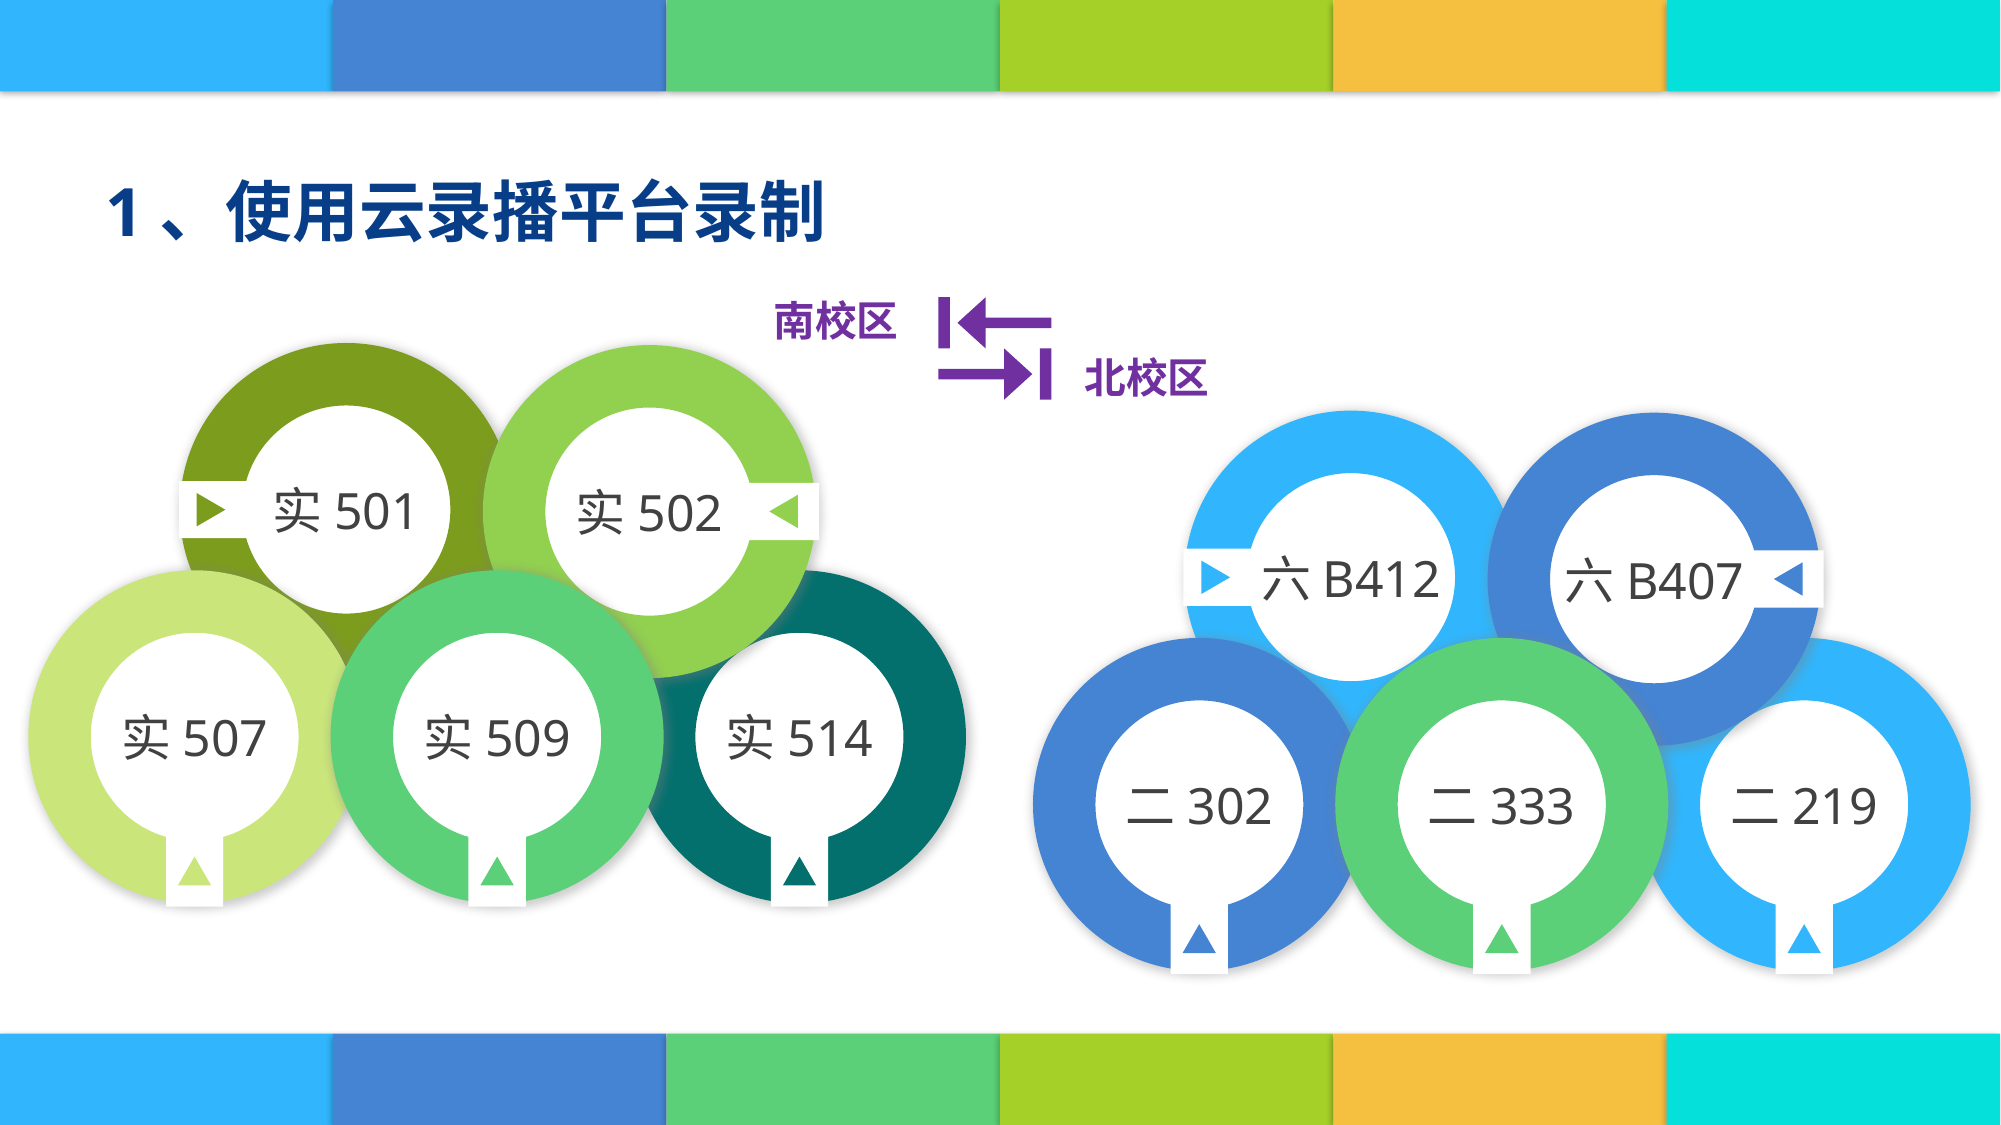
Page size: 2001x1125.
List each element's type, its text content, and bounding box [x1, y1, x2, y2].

text_box [770, 835, 829, 907]
text_box 0000 [1039, 348, 1052, 400]
text_box [177, 856, 212, 886]
text_box 0000 [938, 297, 950, 349]
text_box 实509 [359, 599, 635, 872]
text_box 0000 [957, 297, 1052, 349]
text_box [1775, 903, 1833, 975]
text_box 南校区 [758, 287, 925, 352]
text_box [1183, 548, 1255, 606]
text_box [1182, 924, 1216, 954]
text_box 实507 [57, 599, 332, 872]
text_box 二333 [1364, 667, 1640, 939]
text_box [1170, 903, 1228, 975]
text_box [1473, 903, 1531, 975]
text_box [782, 856, 817, 886]
text_box 二219 [1666, 667, 1942, 939]
text_box [196, 493, 226, 527]
text_box [1773, 562, 1803, 596]
text_box [748, 482, 820, 541]
text_box [1787, 924, 1821, 954]
text_box 实514 [662, 599, 937, 872]
text_box 实501 [211, 372, 484, 647]
text_box [769, 494, 798, 529]
text_box [480, 856, 514, 886]
text_box 六B412 [1216, 439, 1489, 715]
text_box [1201, 560, 1231, 594]
text_box [468, 835, 526, 907]
text_box [1485, 924, 1519, 954]
text_box [166, 835, 224, 907]
text_box 北校区 [1069, 343, 1236, 409]
text_box 0000 [938, 348, 1033, 400]
text_box [178, 481, 250, 539]
text_box 1、使用云录播平台录制 [90, 161, 1598, 257]
text_box [1752, 550, 1824, 608]
text_box 二302 [1062, 667, 1337, 939]
text_box 实502 [512, 374, 784, 649]
text_box 六B407 [1516, 441, 1789, 717]
